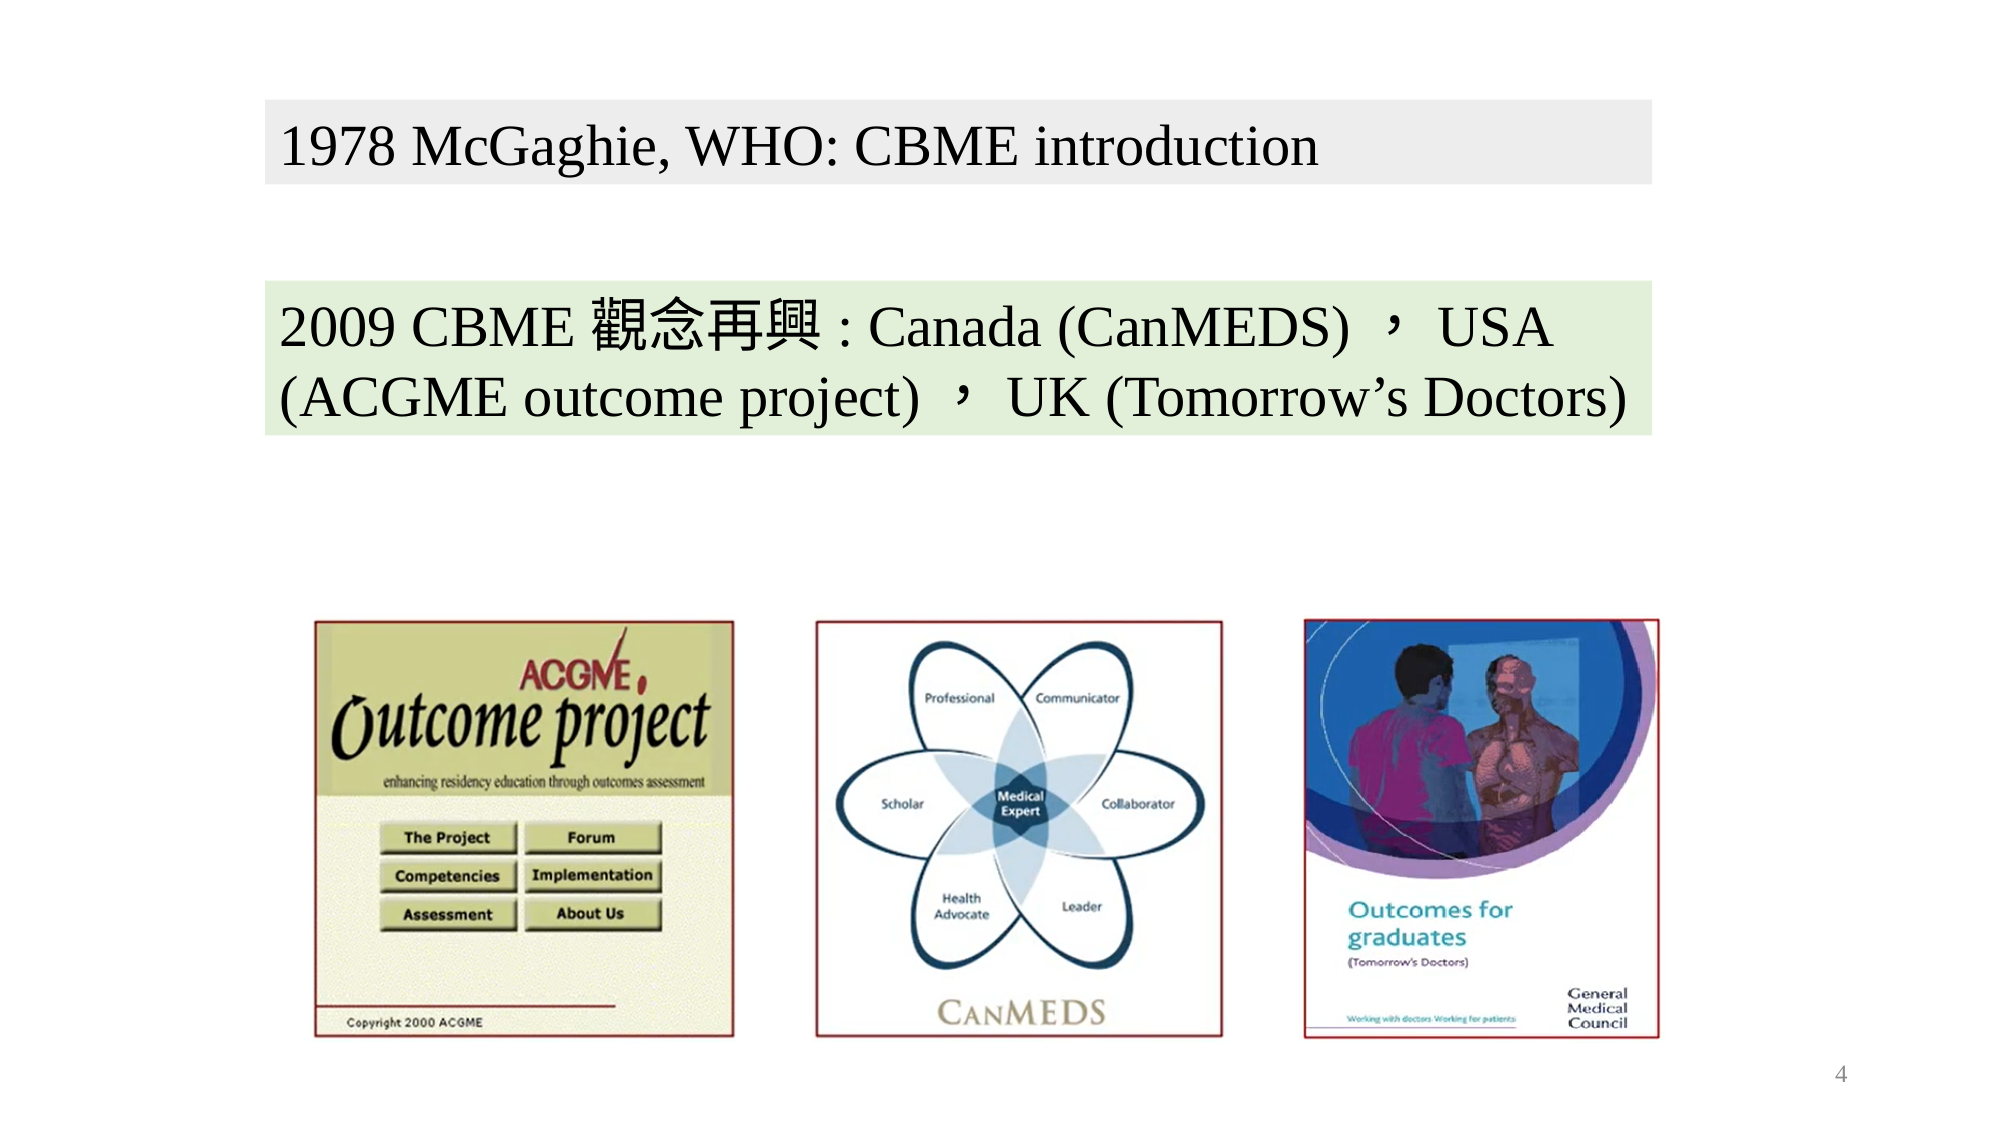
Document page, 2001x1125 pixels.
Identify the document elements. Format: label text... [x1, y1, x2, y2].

picture [1299, 613, 1667, 1043]
slide_number 4 [1412, 1042, 1863, 1103]
text_box 2009 CBME觀念再興: Canada (CanMEDS)，USA (ACGME outcome project)，UK (Tomorrow’s Doctors) [265, 280, 1653, 436]
picture [310, 613, 739, 1043]
text_box 1978 McGaghie, WHO: CBME introduction [265, 99, 1653, 185]
picture [811, 613, 1227, 1043]
